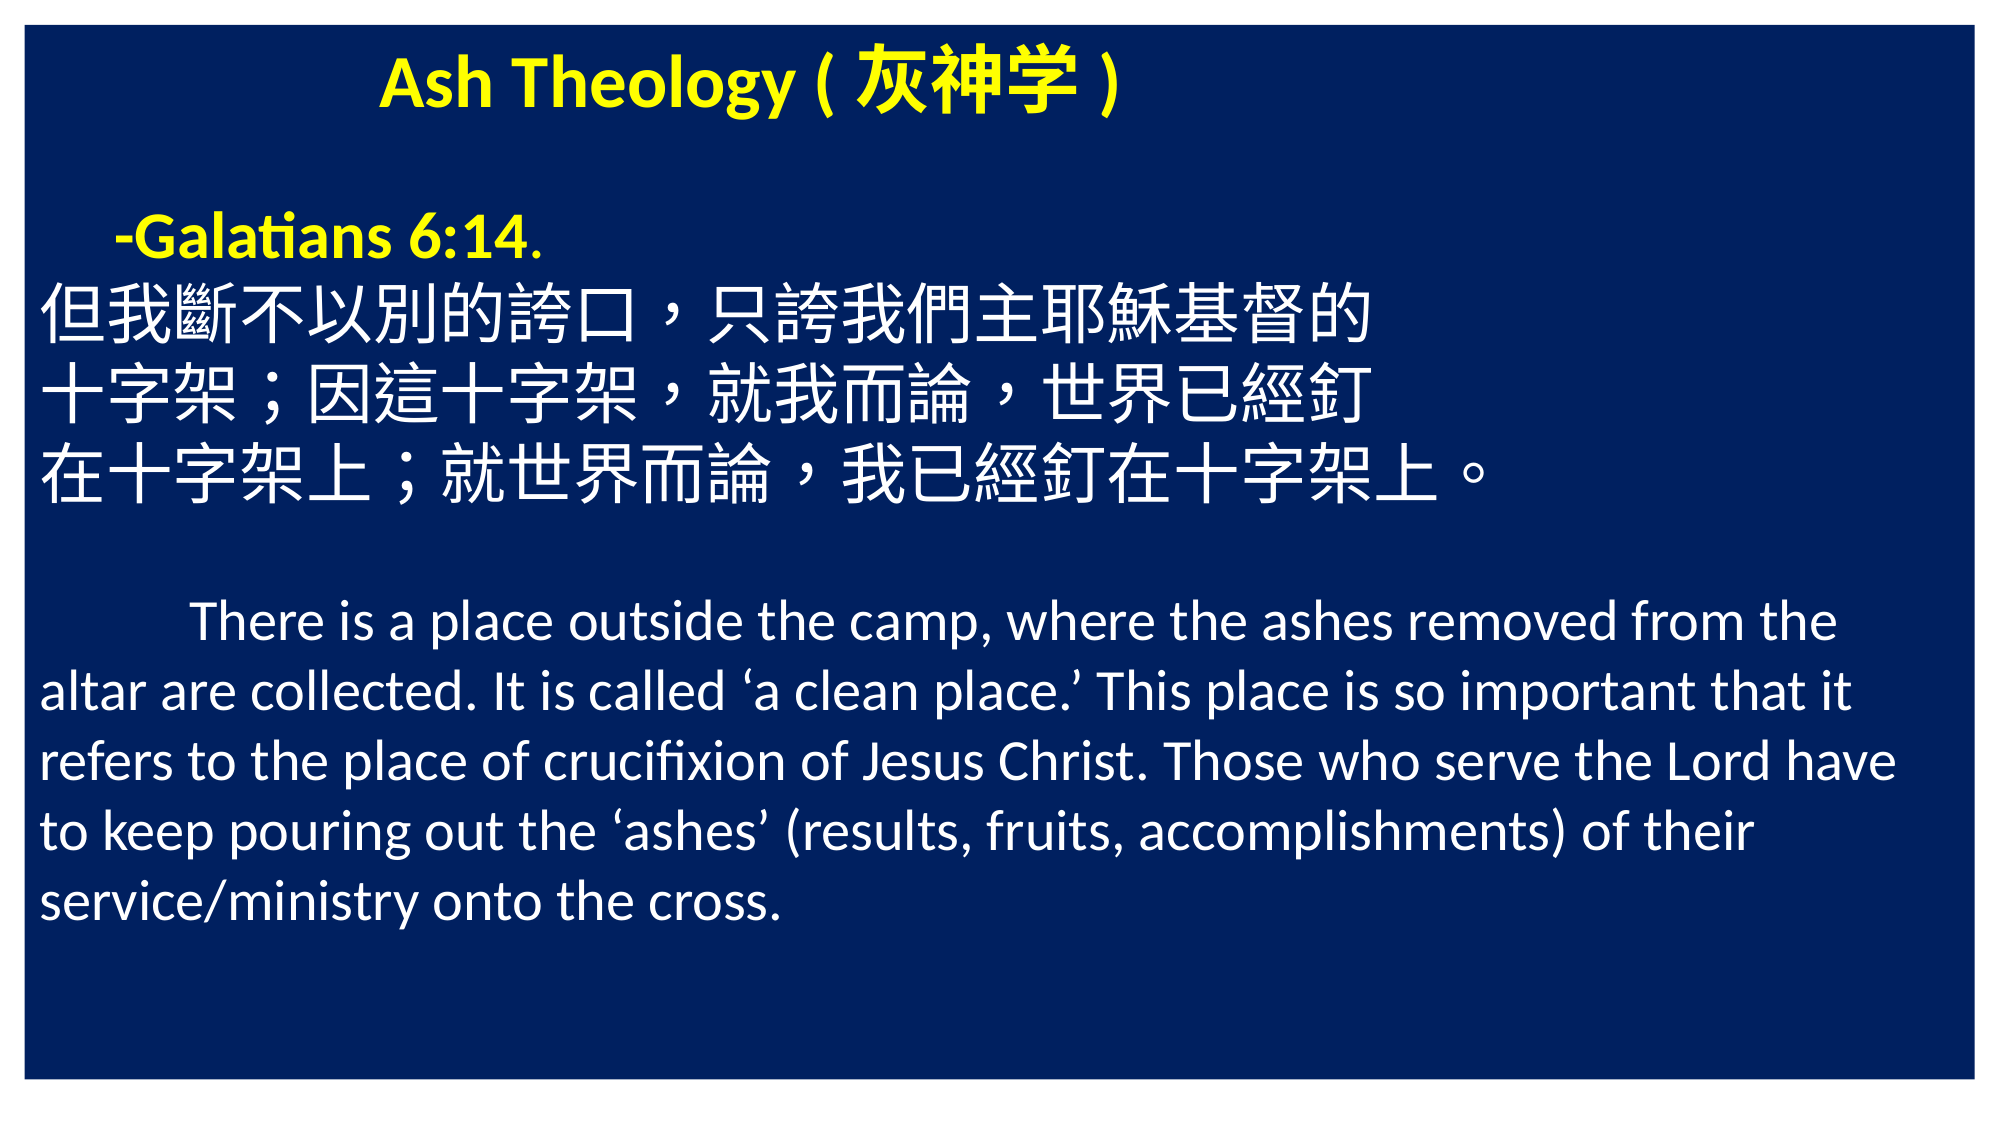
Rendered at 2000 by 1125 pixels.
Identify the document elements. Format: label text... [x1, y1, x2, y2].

text_box Ash Theology (灰神学) -Galatians 6:14. 但我斷不以別的誇口，只誇我們主耶穌基督的 十字架；因這十字架，就我而論，世界已經釘 在十字架上；就世界而論，我已經釘在十字架上。 There is a place outside the camp, where the ashes removed from the altar are collected. It is called ‘a clean place.’ This place is so important that it refers to the place of crucifixion of Jesus Christ. Those who serve the Lord have to keep pouring out the ‘ashes’ (results, fruits, accomplishments) of their service/ministry onto the cross. [24, 24, 1975, 1080]
